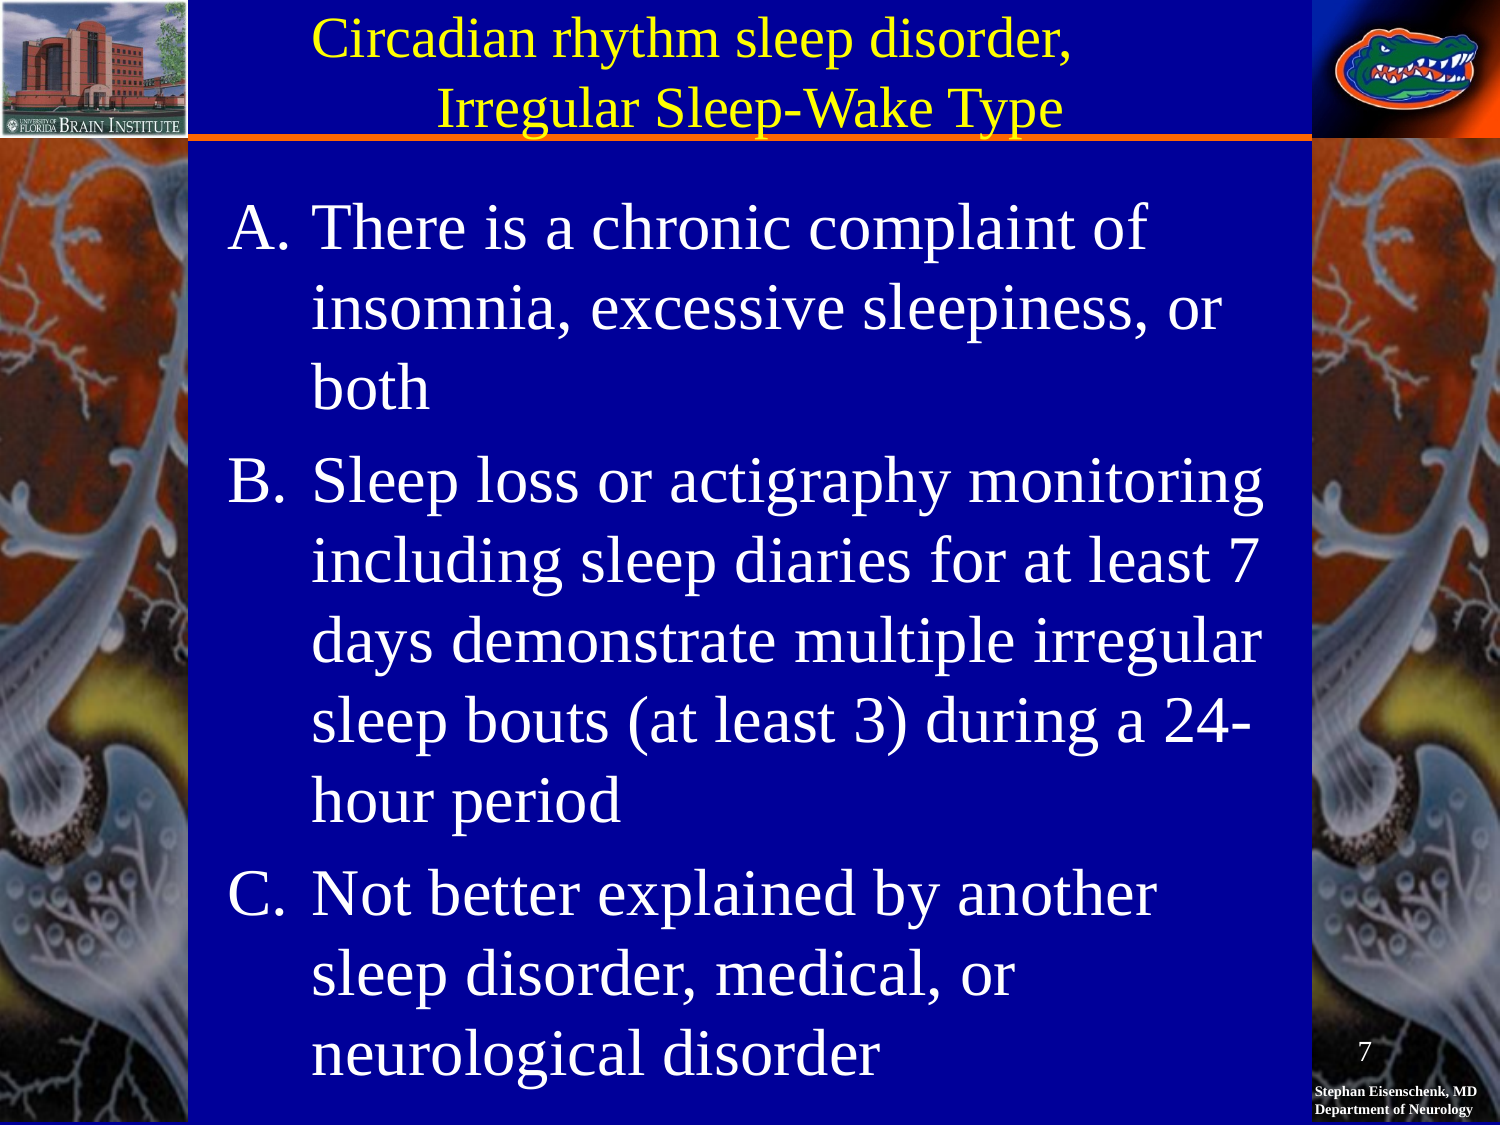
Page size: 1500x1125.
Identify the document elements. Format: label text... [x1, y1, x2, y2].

slide_number 7 [1074, 1024, 1388, 1101]
list There is a chronic complaint of insomnia, excessive sleepiness, or both Sleep loss or actigraphy monitoring including sleep diaries for at least 7 days demonstrate multiple irregular sleep bouts (at least 3) during a 24-hour period Not better explained by another sleep disorder, medical, or neurological disorder [212, 174, 1288, 876]
picture [1312, 0, 1500, 1122]
picture [0, 0, 188, 1122]
title Circadian rhythm sleep disorder, Irregular Sleep-Wake Type [187, 0, 1313, 138]
